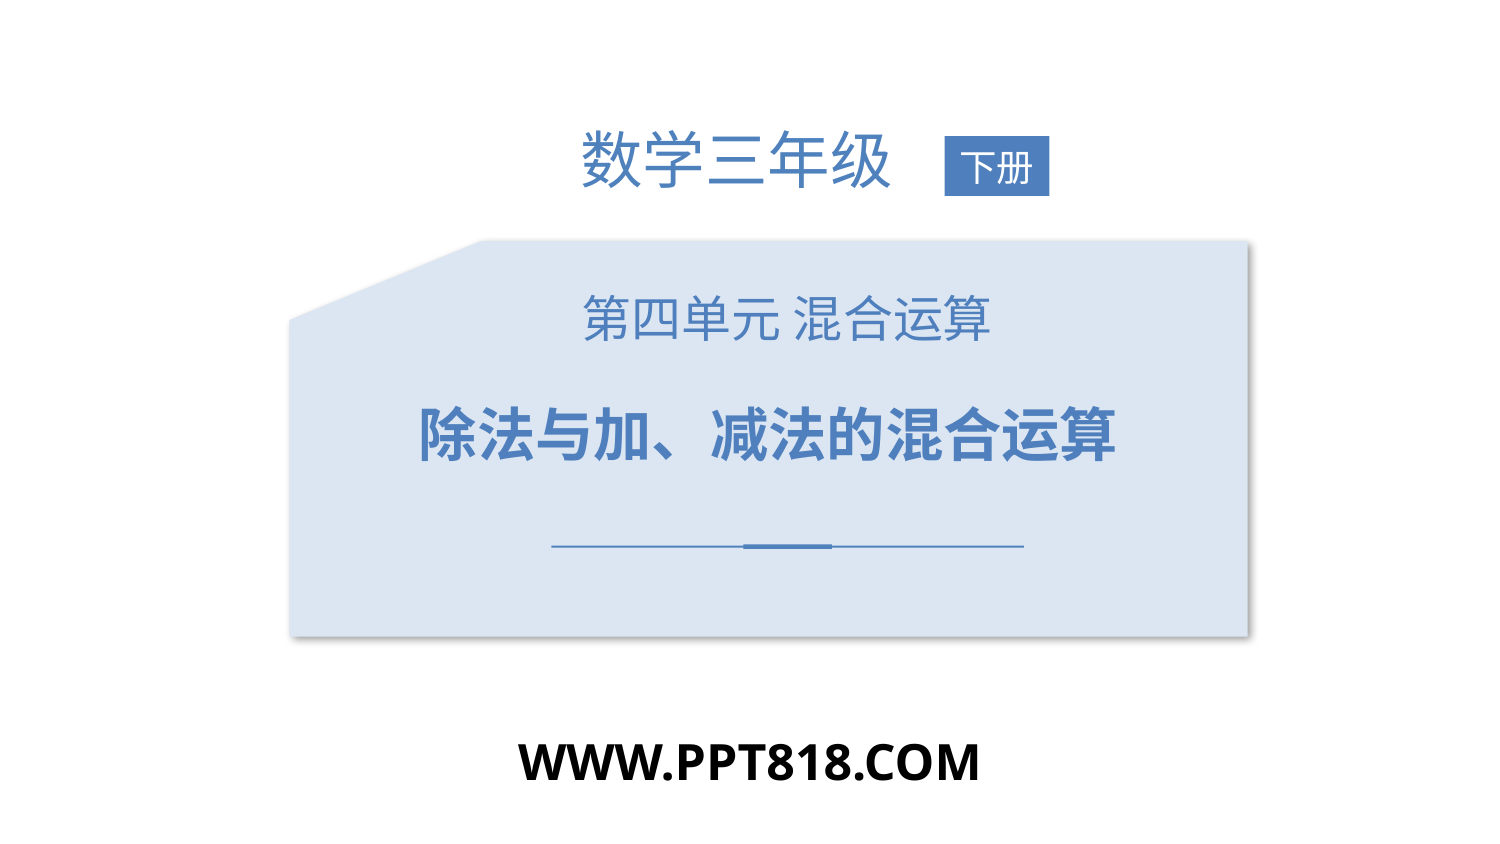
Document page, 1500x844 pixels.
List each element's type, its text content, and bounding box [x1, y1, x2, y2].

text_box [289, 241, 1248, 390]
text_box [289, 476, 1248, 637]
text_box 第四单元 混合运算 [567, 280, 1009, 355]
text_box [551, 544, 1025, 549]
text_box WWW.PPT818.COM [0, 717, 1500, 798]
text_box 下册 [944, 136, 1050, 196]
text_box 数学三年级 [565, 114, 908, 204]
text_box 除法与加、减法的混合运算 [289, 390, 1248, 476]
